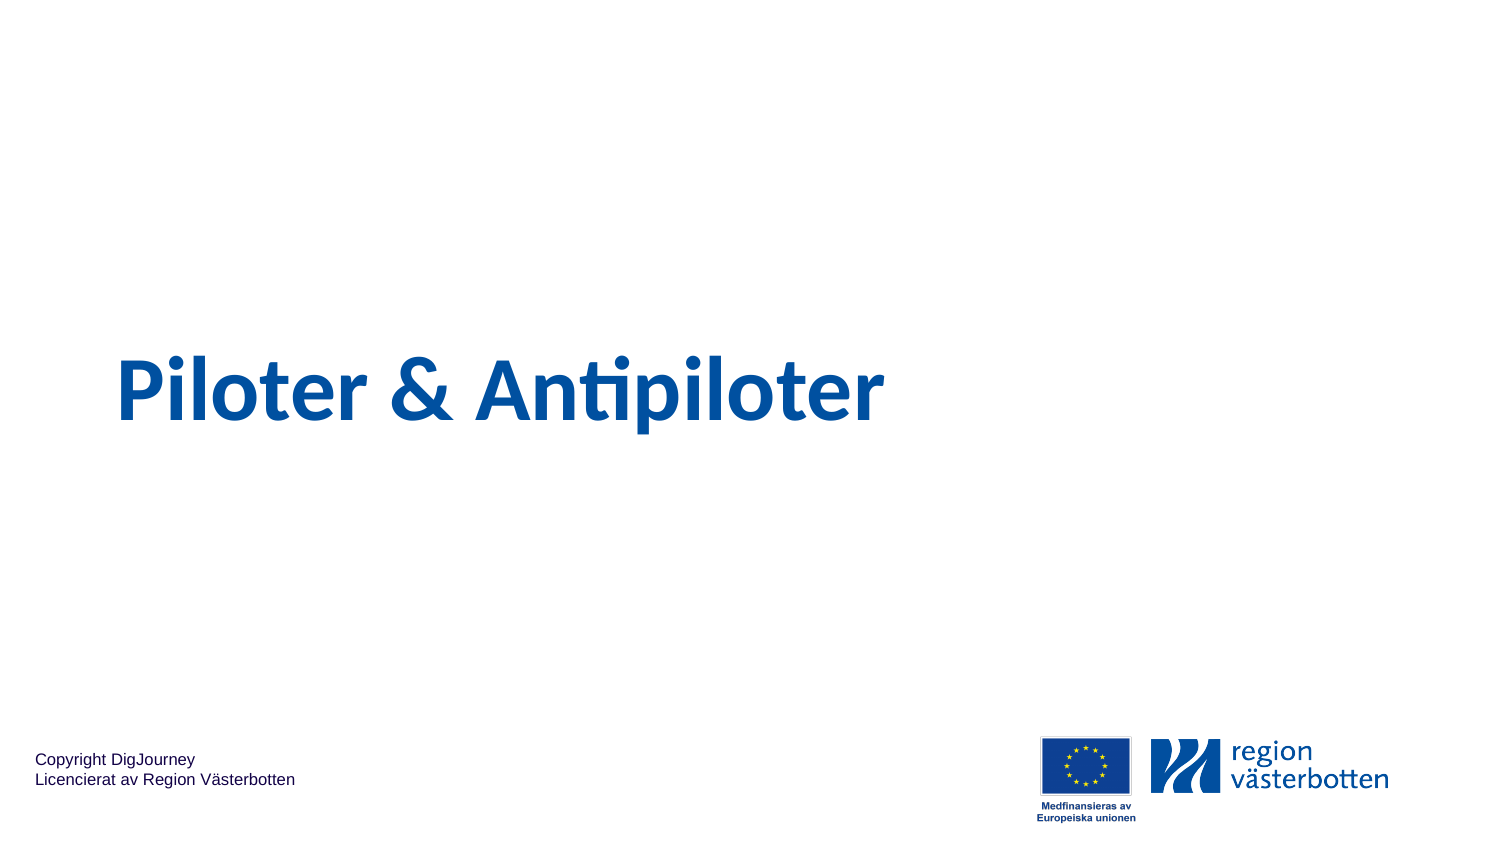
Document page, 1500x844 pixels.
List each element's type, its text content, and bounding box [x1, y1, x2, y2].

title Piloter & Antipiloter [112, 262, 1388, 443]
text_box [1003, 714, 1143, 826]
picture [1151, 739, 1388, 793]
picture [1031, 727, 1140, 832]
